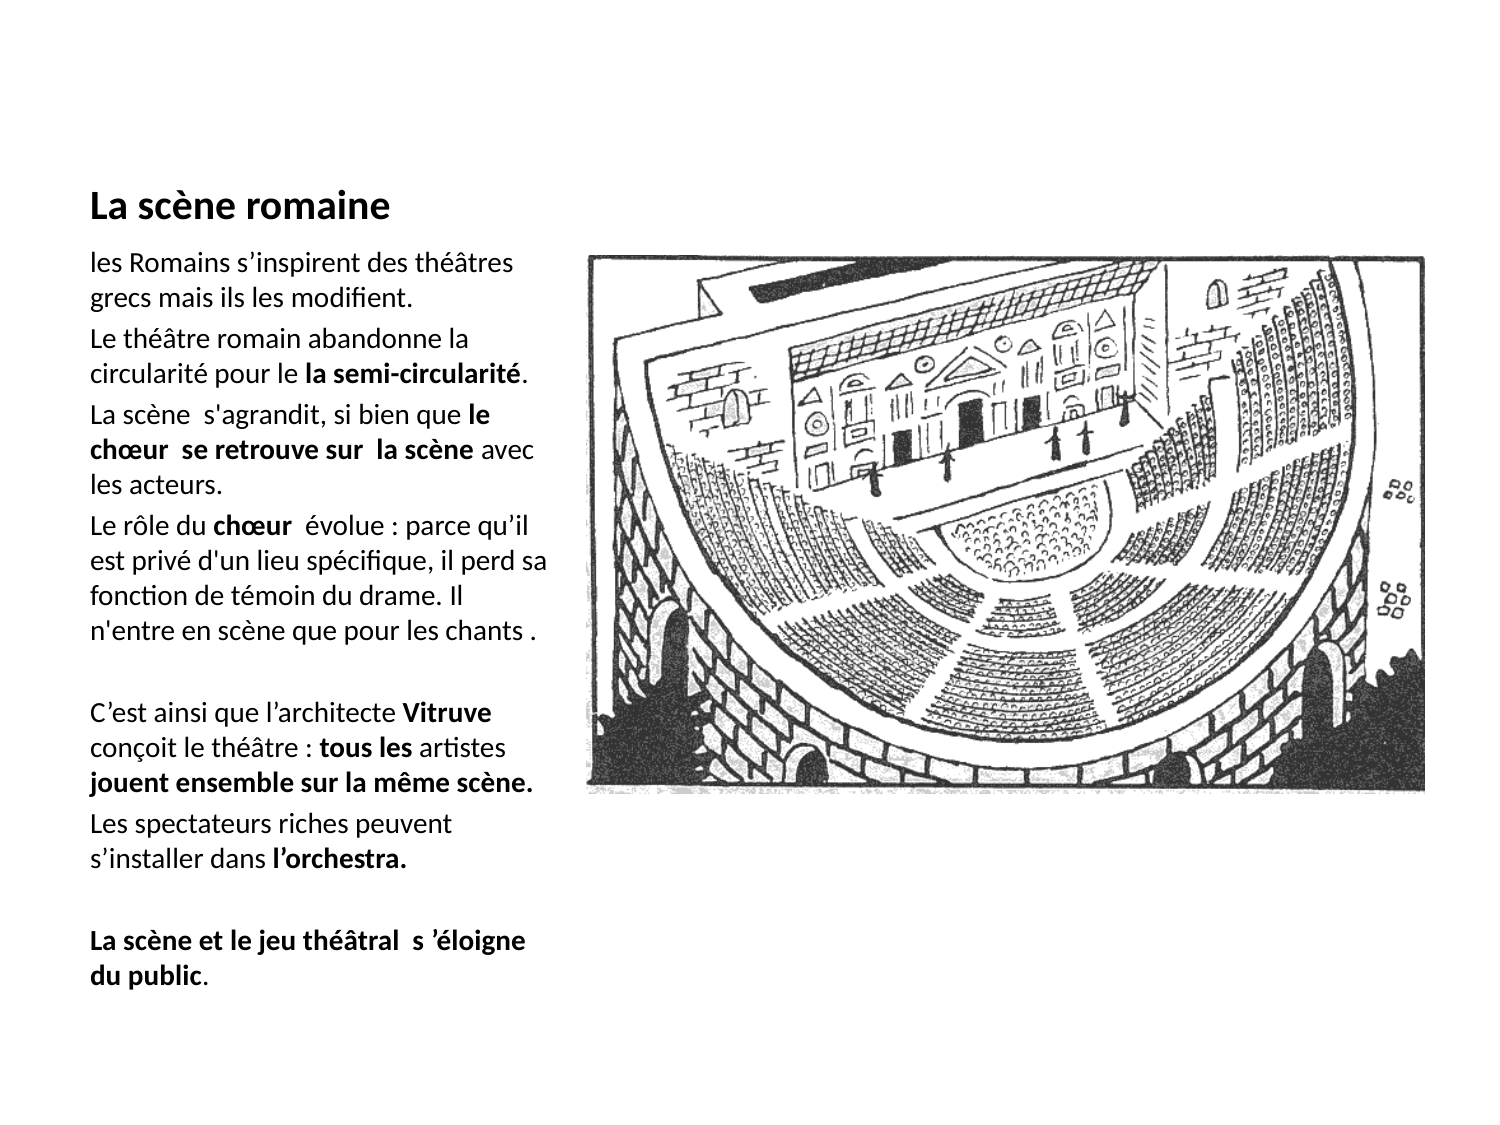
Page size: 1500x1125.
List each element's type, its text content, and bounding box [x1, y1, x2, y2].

title La scène romaine [75, 44, 569, 235]
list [586, 255, 1426, 795]
list les Romains s’inspirent des théâtres grecs mais ils les modifient. Le théâtre romain abandonne la circularité pour le la semi-circularité. La scène s'agrandit, si bien que le chœur se retrouve sur la scène avec les acteurs. Le rôle du chœur évolue : parce qu’il est privé d'un lieu spécifique, il perd sa fonction de témoin du drame. Il n'entre en scène que pour les chants . C’est ainsi que l’architecte Vitruve conçoit le théâtre : tous les artistes jouent ensemble sur la même scène. Les spectateurs riches peuvent s’installer dans l’orchestra. La scène et le jeu théâtral s ’éloigne du public. [75, 235, 569, 1005]
